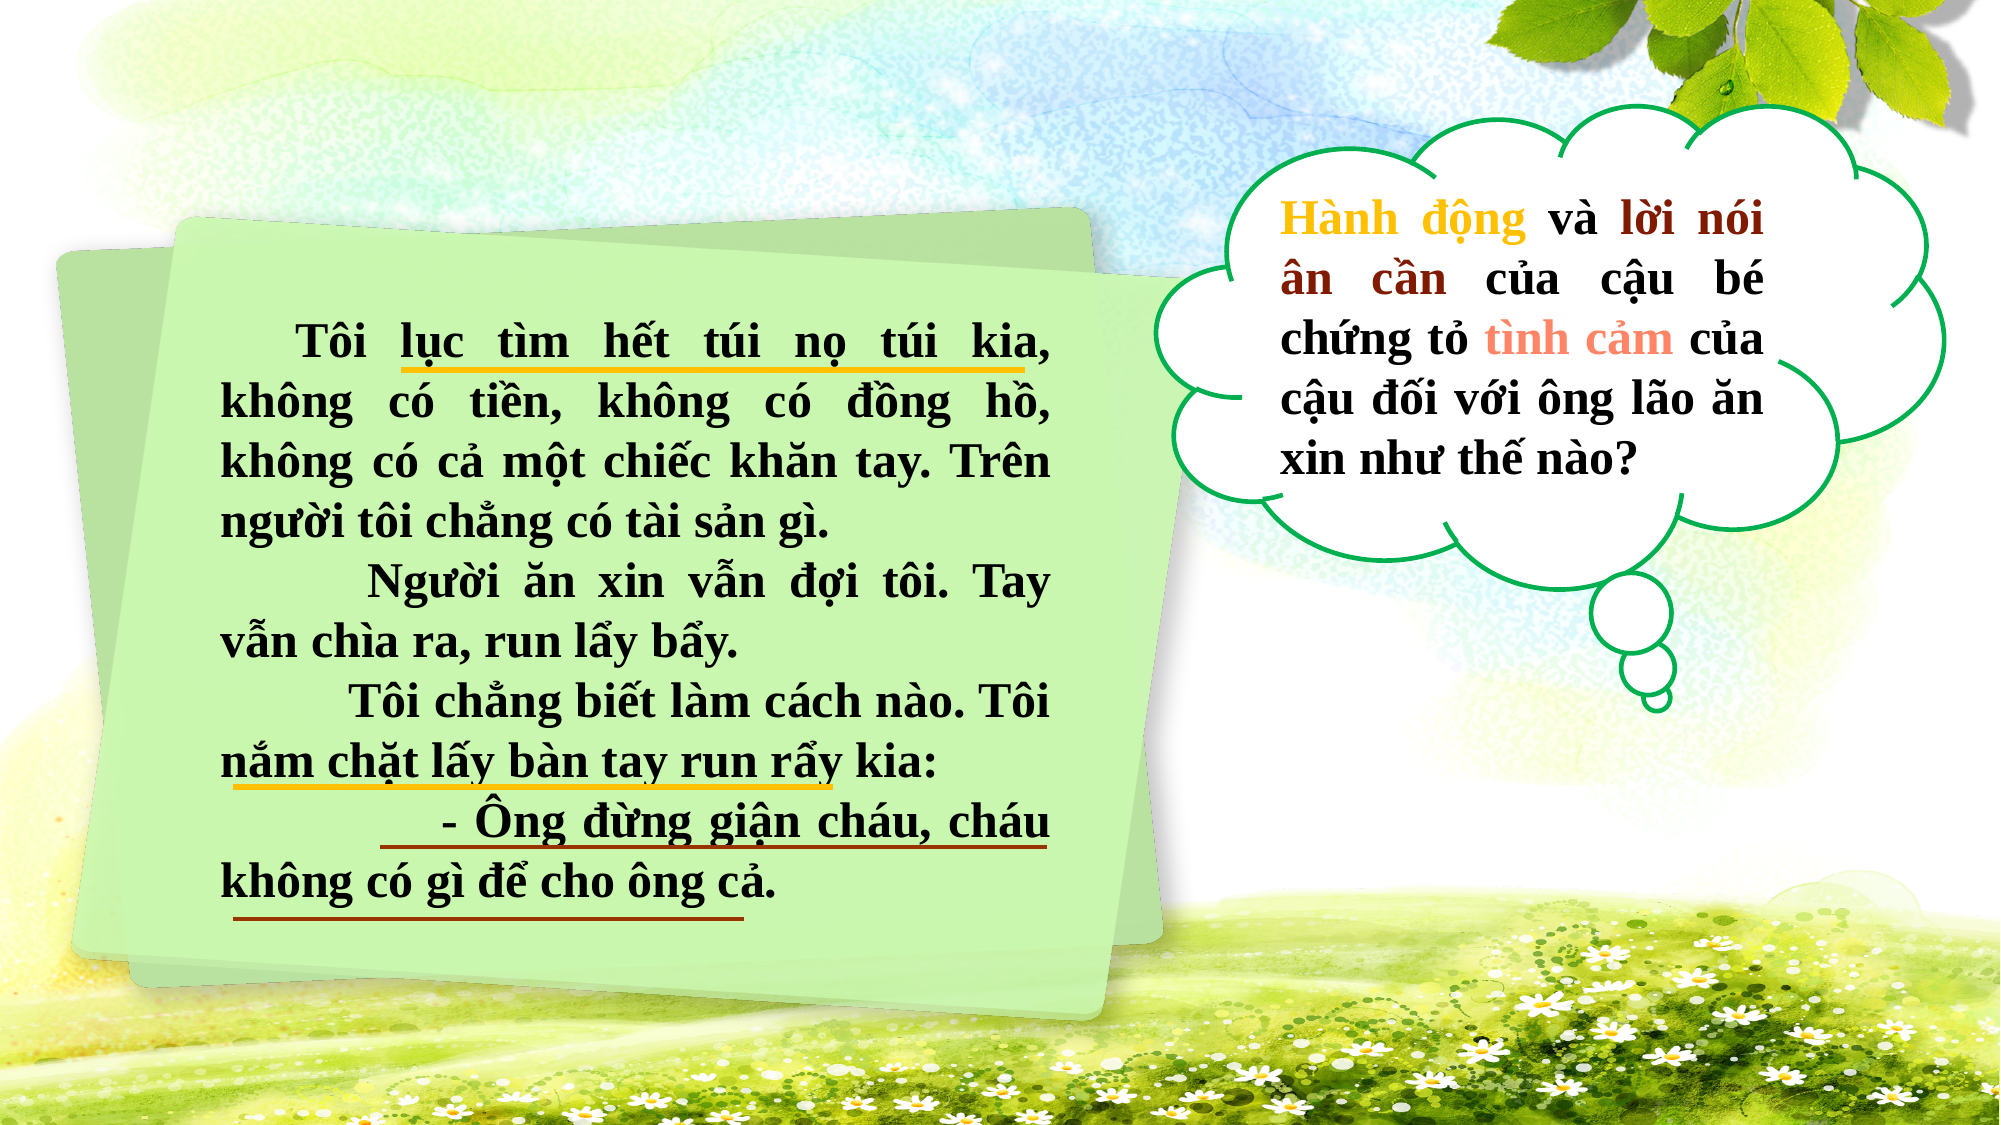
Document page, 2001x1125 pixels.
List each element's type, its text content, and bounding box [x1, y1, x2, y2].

picture [0, 0, 2001, 1125]
text_box Hành động và lời nói ân cần của cậu bé chứng tỏ tình cảm của cậu đối với ông lão ăn xin như thế nào? [1208, 105, 1946, 713]
